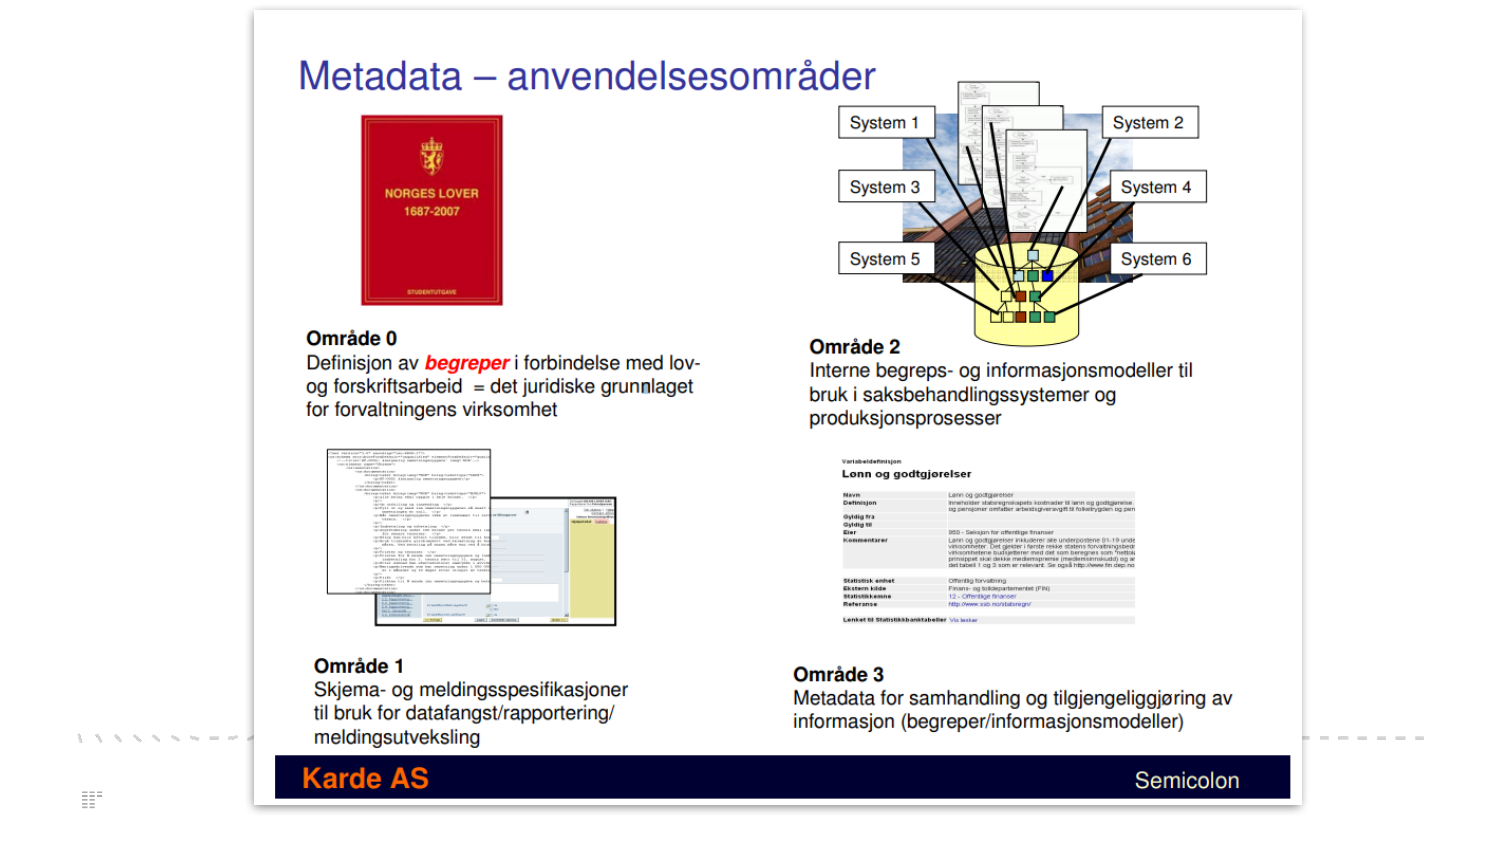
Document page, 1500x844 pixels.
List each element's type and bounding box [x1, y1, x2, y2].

picture [79, 790, 103, 809]
picture [77, 10, 1424, 806]
